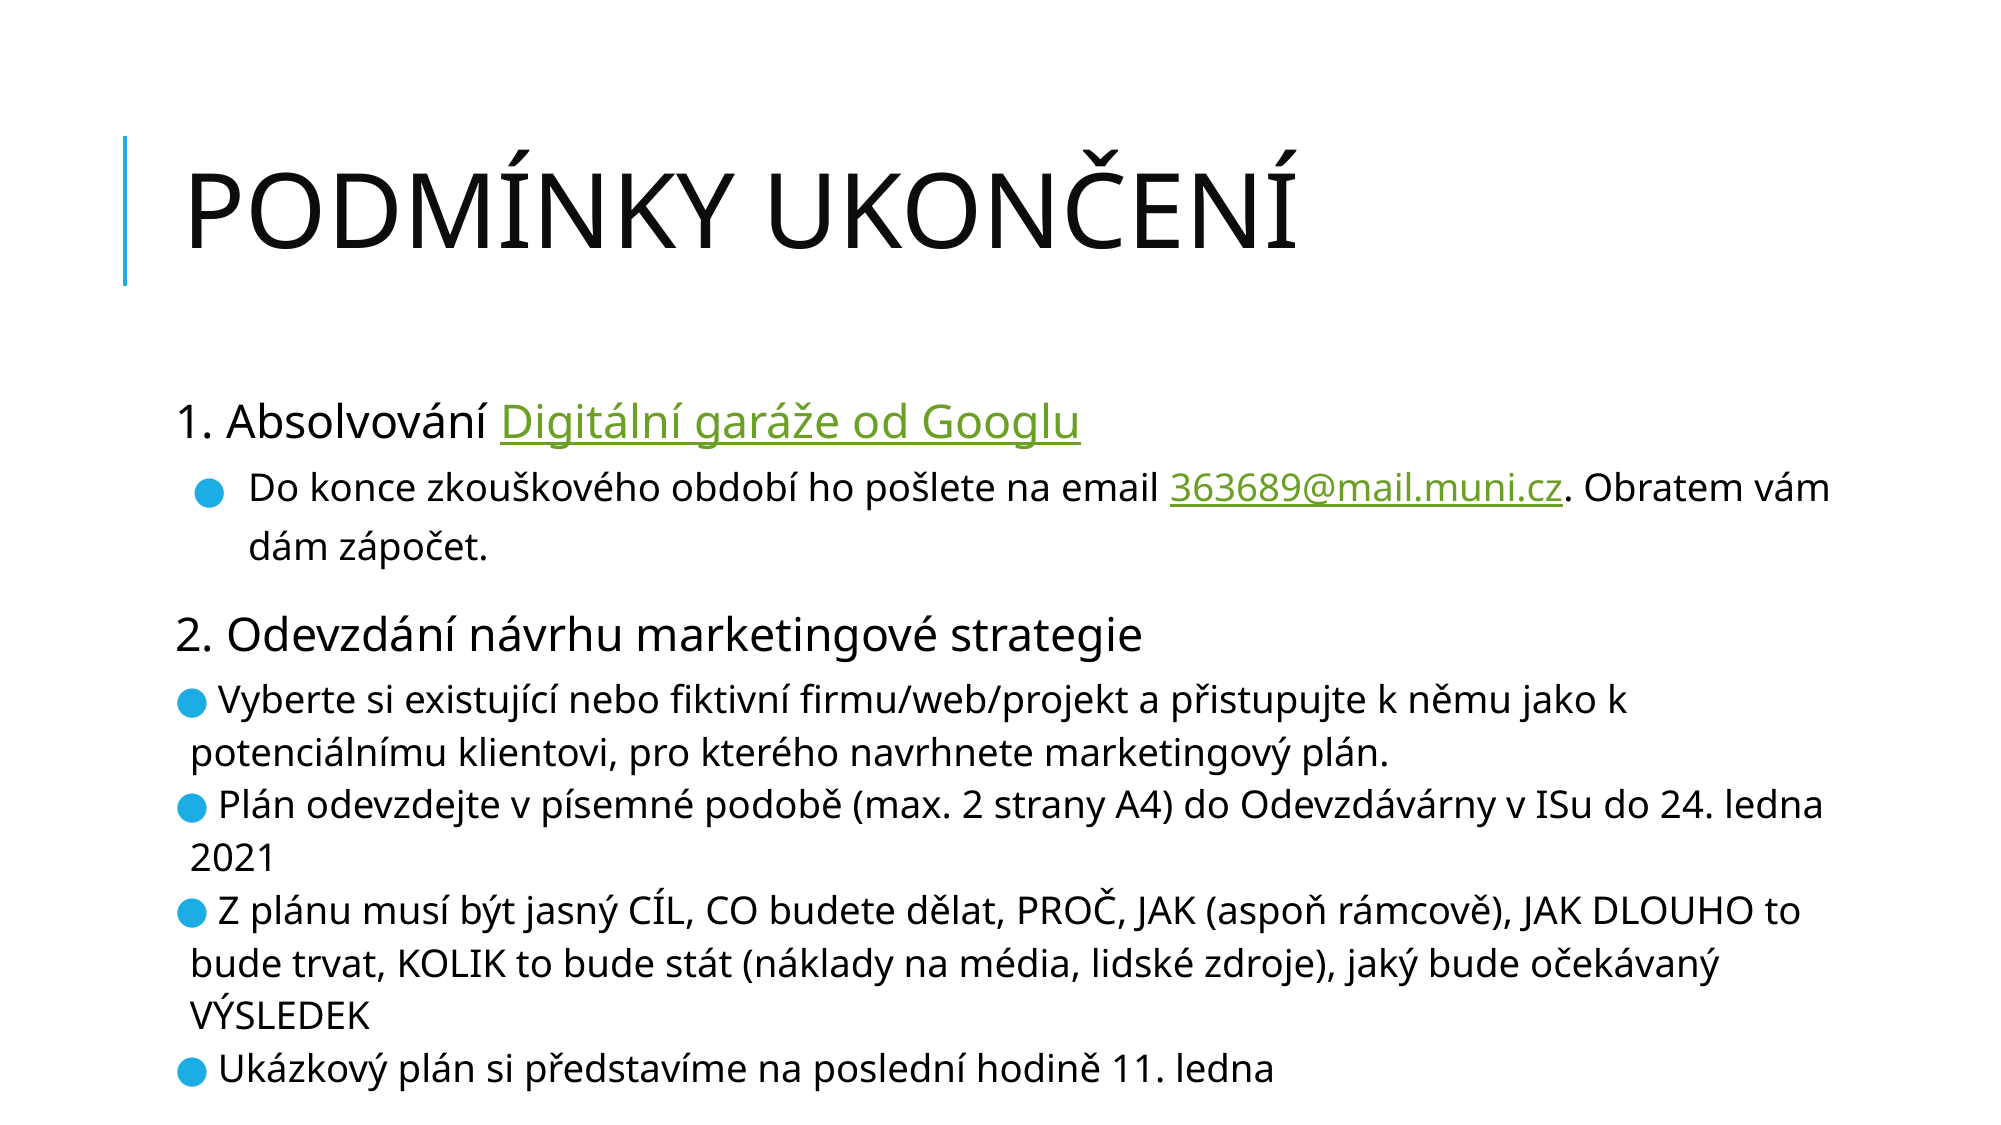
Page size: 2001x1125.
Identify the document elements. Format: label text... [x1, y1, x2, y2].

list 1. Absolvování Digitální garáže od Googlu Do konce zkouškového období ho pošlete na email 363689@mail.muni.cz. Obratem vám dám zápočet. 2. Odevzdání návrhu marketingové strategie Vyberte si existující nebo fiktivní firmu/web/projekt a přistupujte k němu jako k potenciálnímu klientovi, pro kterého navrhnete marketingový plán. Plán odevzdejte v písemné podobě (max. 2 strany A4) do Odevzdávárny v ISu do 24. ledna 2021 Z plánu musí být jasný CÍL, CO budete dělat, PROČ, JAK (aspoň rámcově), JAK DLOUHO to bude trvat, KOLIK to bude stát (náklady na média, lidské zdroje), jaký bude očekávaný VÝSLEDEK Ukázkový plán si představíme na poslední hodině 11. ledna [168, 375, 1895, 1104]
title PODMÍNKY UKONČENÍ [168, 96, 1763, 342]
